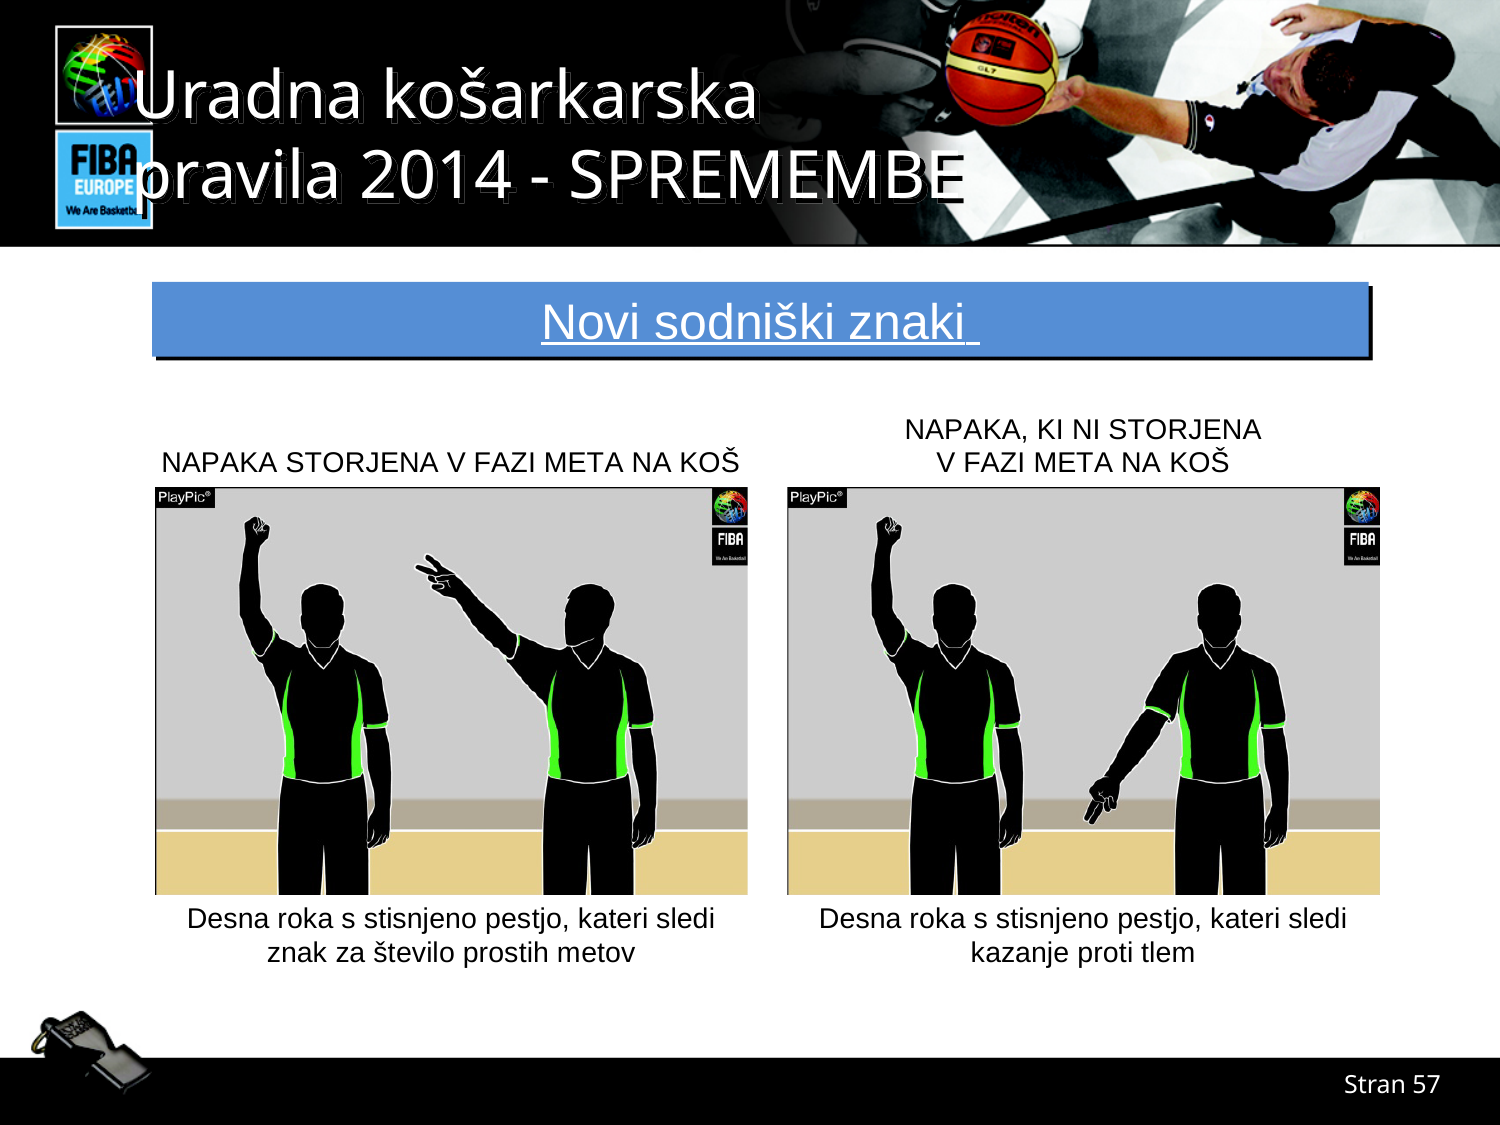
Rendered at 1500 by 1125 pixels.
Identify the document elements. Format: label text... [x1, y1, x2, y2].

text_box Novi sodniški znaki [152, 281, 1369, 357]
picture [0, 0, 1500, 1125]
